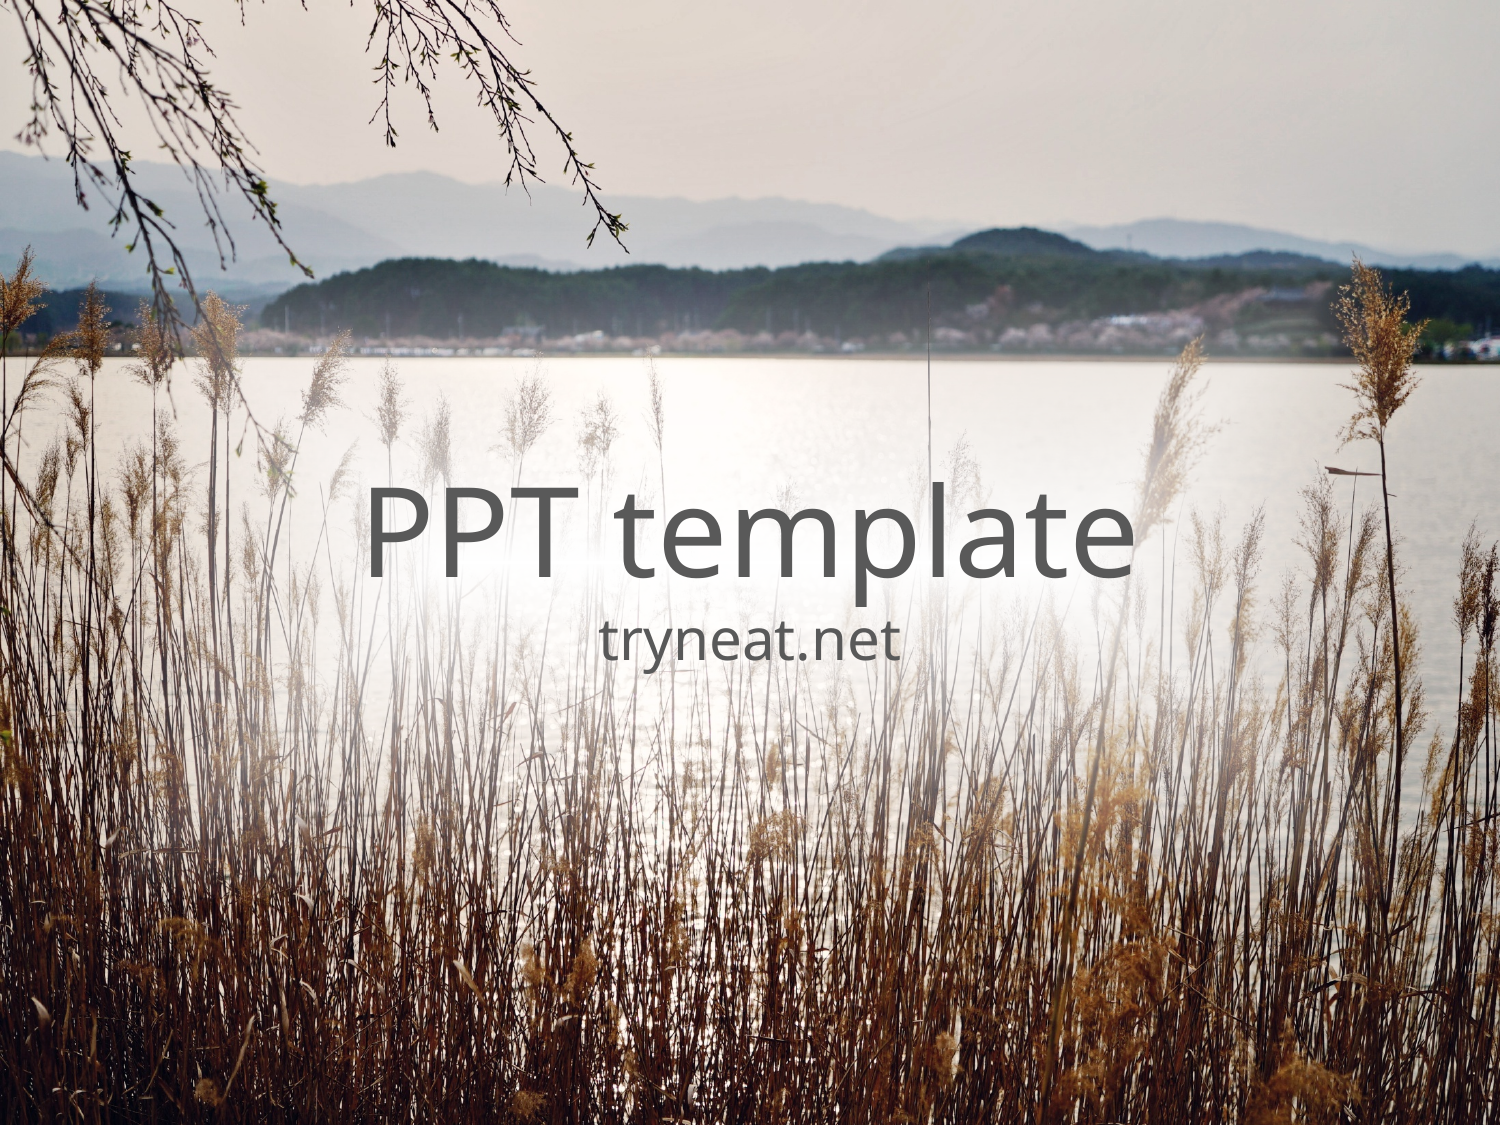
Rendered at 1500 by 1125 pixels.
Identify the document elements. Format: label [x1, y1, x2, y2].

text_box [0, 0, 1500, 1125]
